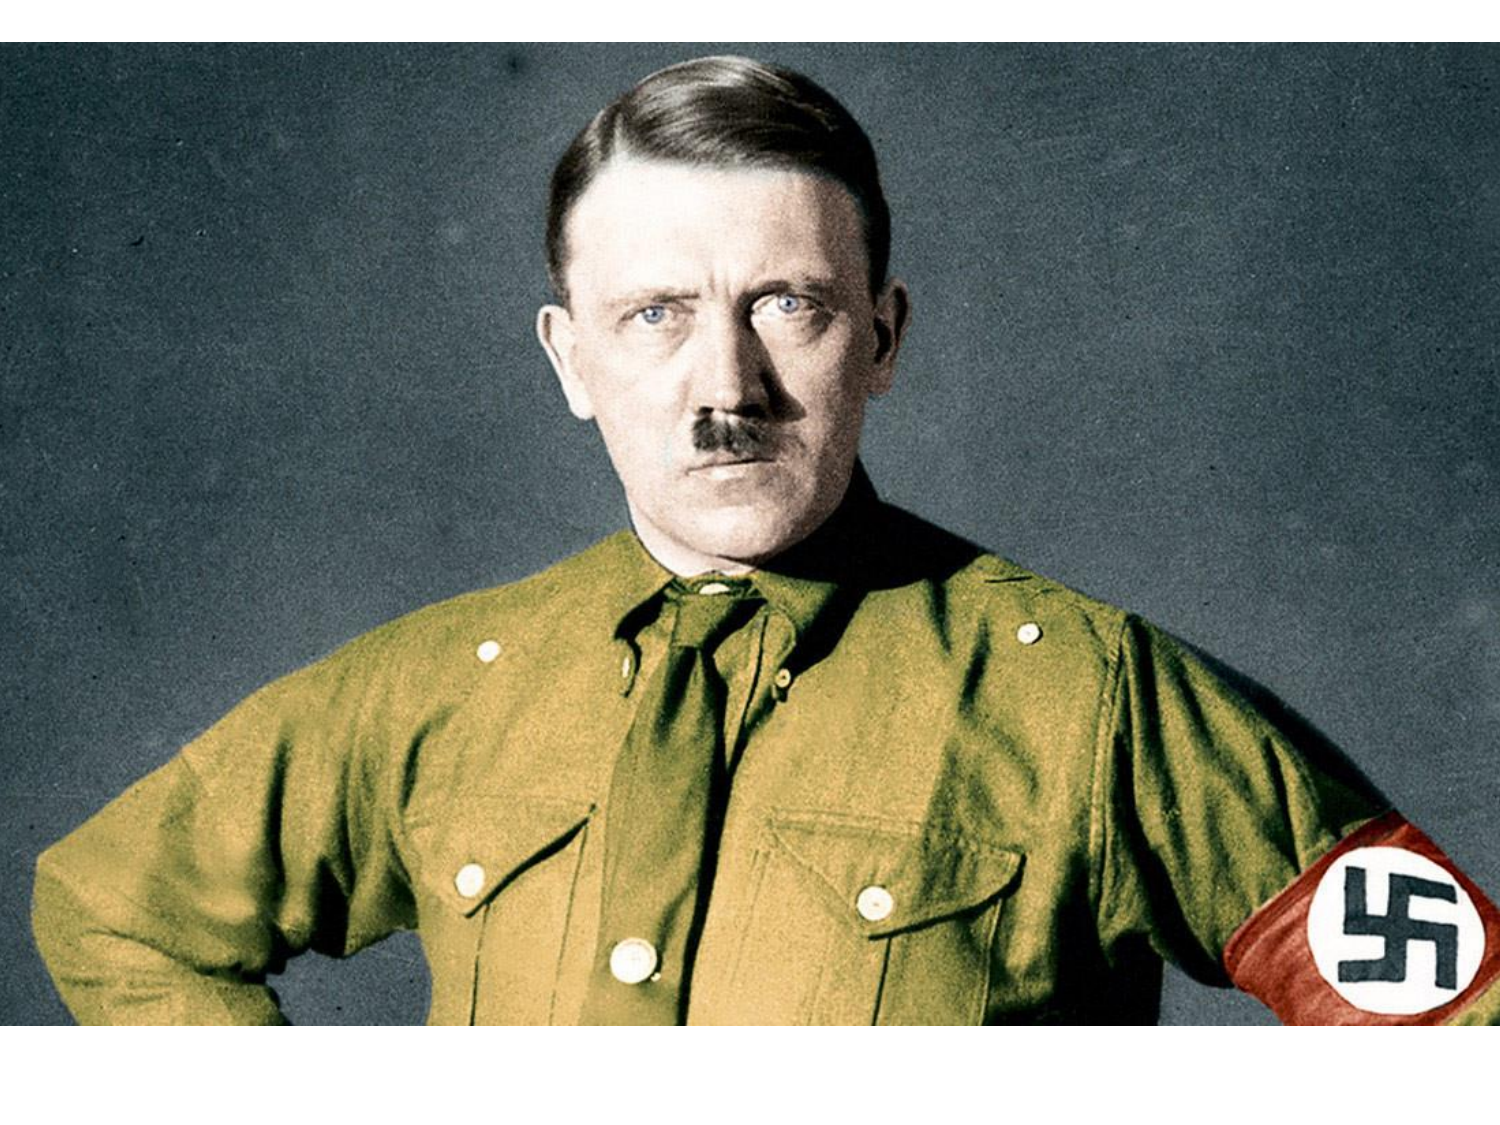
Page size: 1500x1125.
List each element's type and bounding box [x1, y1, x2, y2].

picture [0, 42, 1500, 1026]
